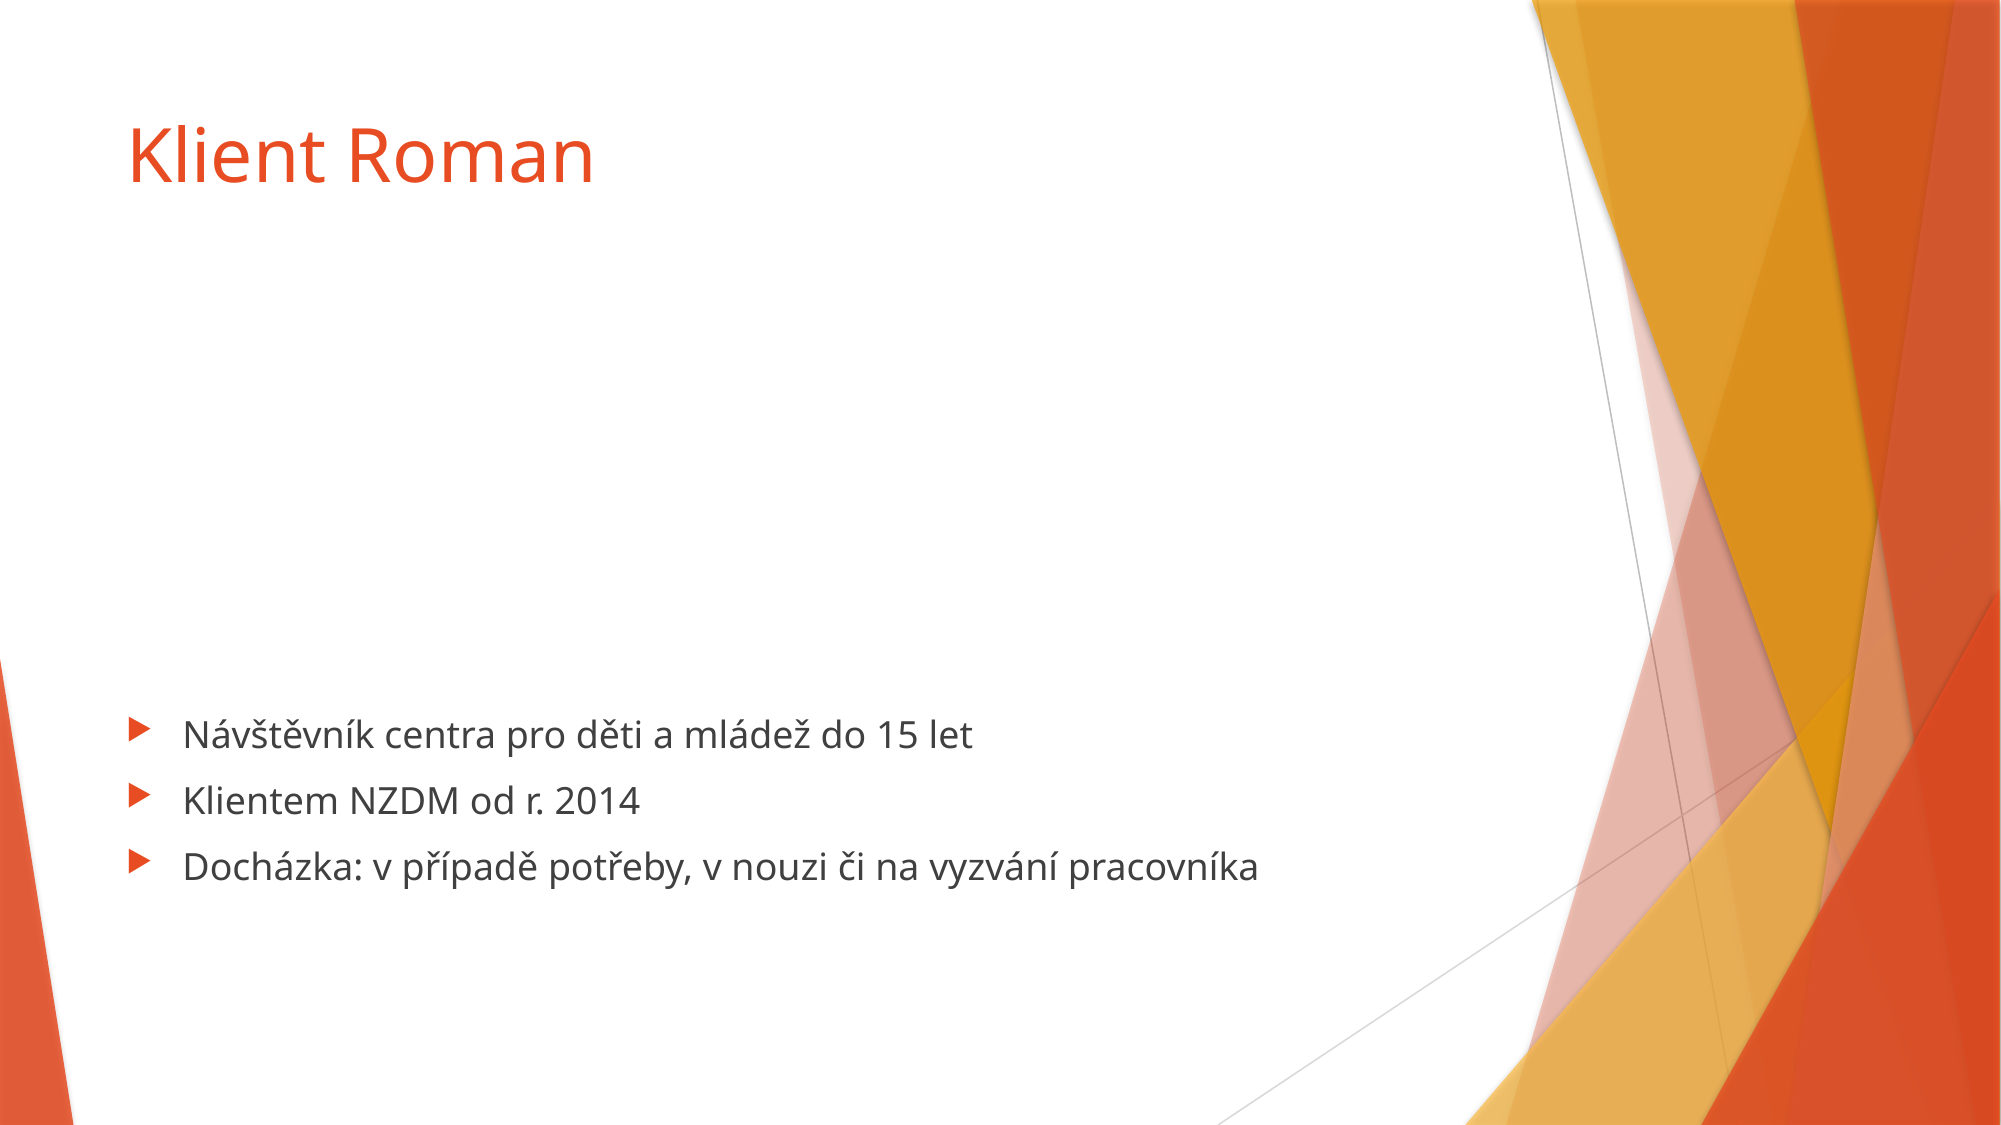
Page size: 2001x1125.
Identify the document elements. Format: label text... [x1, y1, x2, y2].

list Návštěvník centra pro děti a mládež do 15 let Klientem NZDM od r. 2014 Docházka: v případě potřeby, v nouzi či na vyzvání pracovníka [111, 703, 1522, 992]
title Klient Roman [111, 99, 1522, 317]
